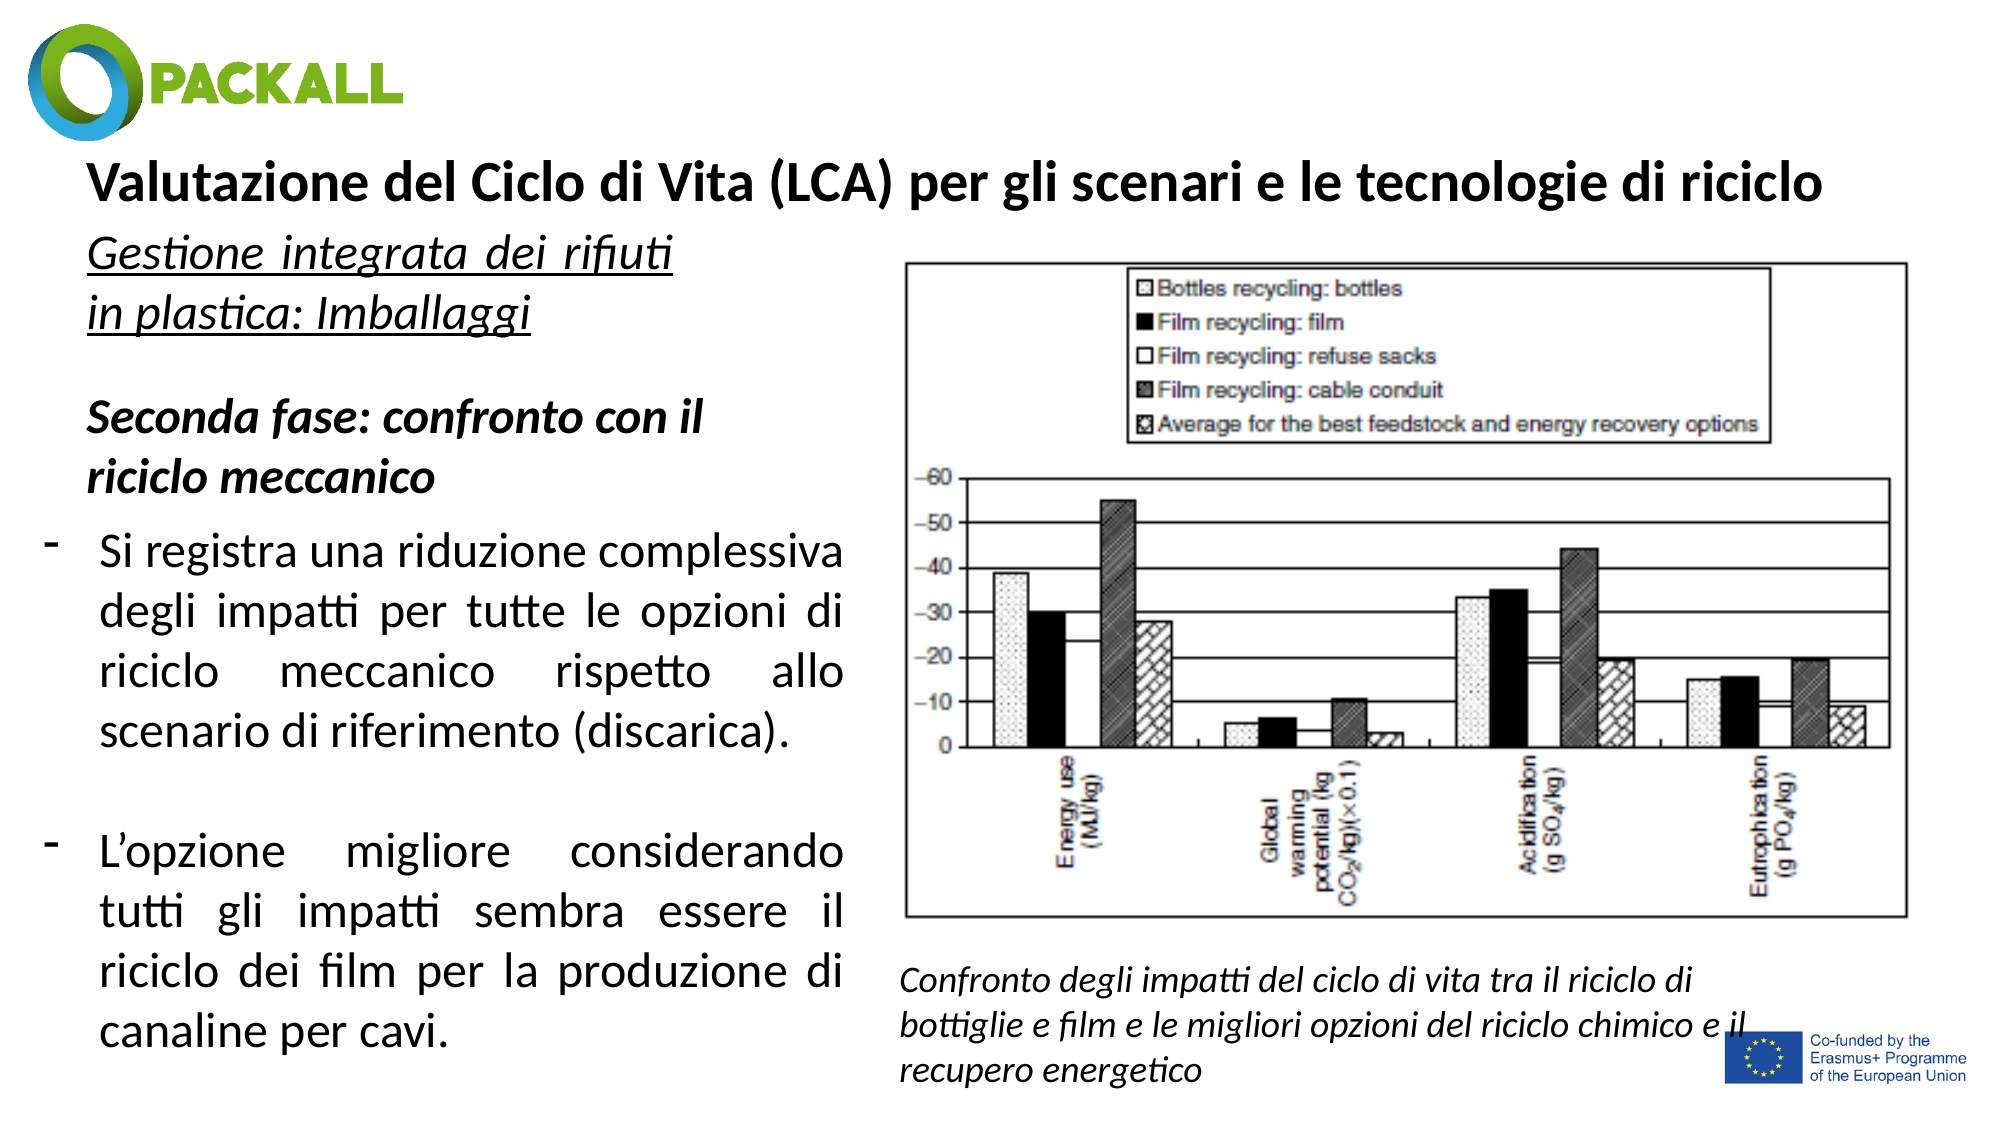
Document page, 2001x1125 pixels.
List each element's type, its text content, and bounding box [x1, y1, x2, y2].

text_box Seconda fase: confronto con il riciclo meccanico [71, 376, 782, 512]
text_box Gestione integrata dei rifiuti in plastica: Imballaggi [71, 221, 688, 347]
text_box Confronto degli impatti del ciclo di vita tra il riciclo di bottiglie e film e le migliori opzioni del riciclo chimico e il recupero energetico [884, 947, 1764, 1098]
text_box Si registra una riduzione complessiva degli impatti per tutte le opzioni di riciclo meccanico rispetto allo scenario di riferimento (discarica). L’opzione migliore considerando tutti gli impatti sembra essere il riciclo dei film per la produzione di canaline per cavi. [28, 510, 860, 1066]
picture [884, 246, 1926, 924]
text_box Valutazione del Ciclo di Vita (LCA) per gli scenari e le tecnologie di riciclo [71, 135, 1868, 221]
picture [1712, 1020, 1979, 1093]
picture [28, 24, 403, 143]
